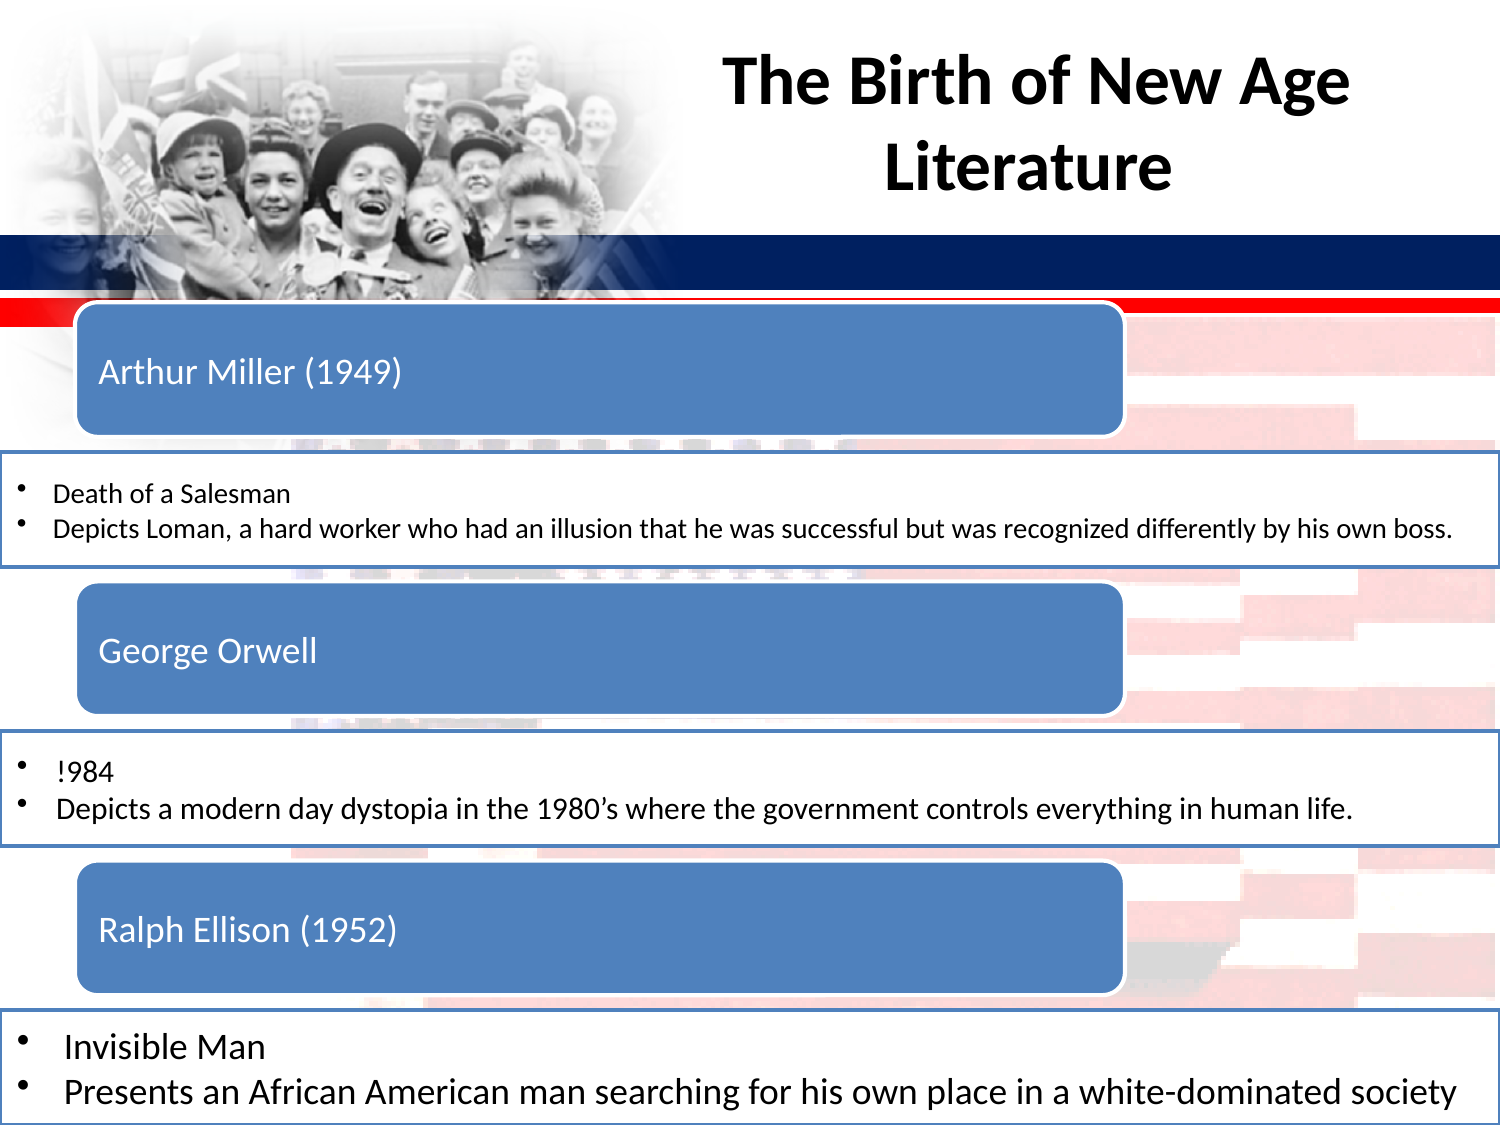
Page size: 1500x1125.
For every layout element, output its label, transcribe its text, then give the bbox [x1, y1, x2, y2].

picture [0, 0, 688, 287]
title The Birth of New Age Literature [691, 24, 1500, 213]
text_box [691, 235, 1500, 286]
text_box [0, 287, 1500, 1125]
